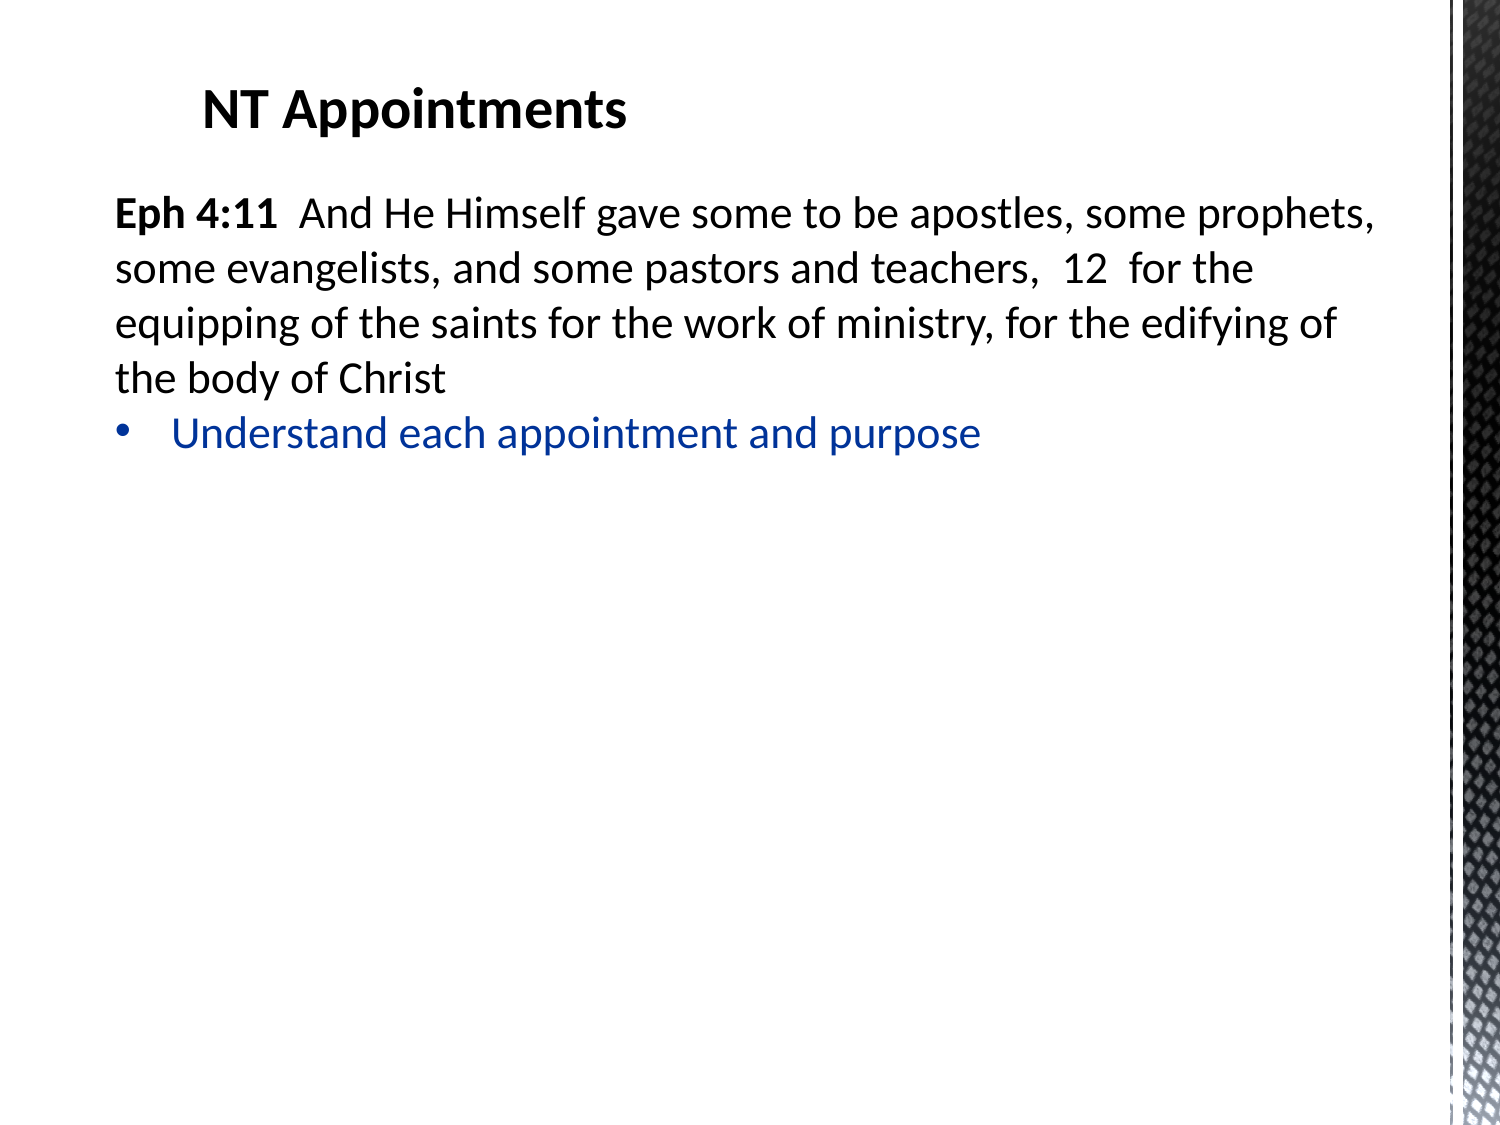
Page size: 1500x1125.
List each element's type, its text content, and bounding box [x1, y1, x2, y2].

text_box NT Appointments [187, 62, 1313, 148]
text_box Eph 4:11 And He Himself gave some to be apostles, some prophets, some evangelists, and some pastors and teachers, 12 for the equipping of the saints for the work of ministry, for the edifying of the body of Christ Understand each appointment and purpose [99, 174, 1425, 520]
picture [1447, 0, 1500, 1125]
